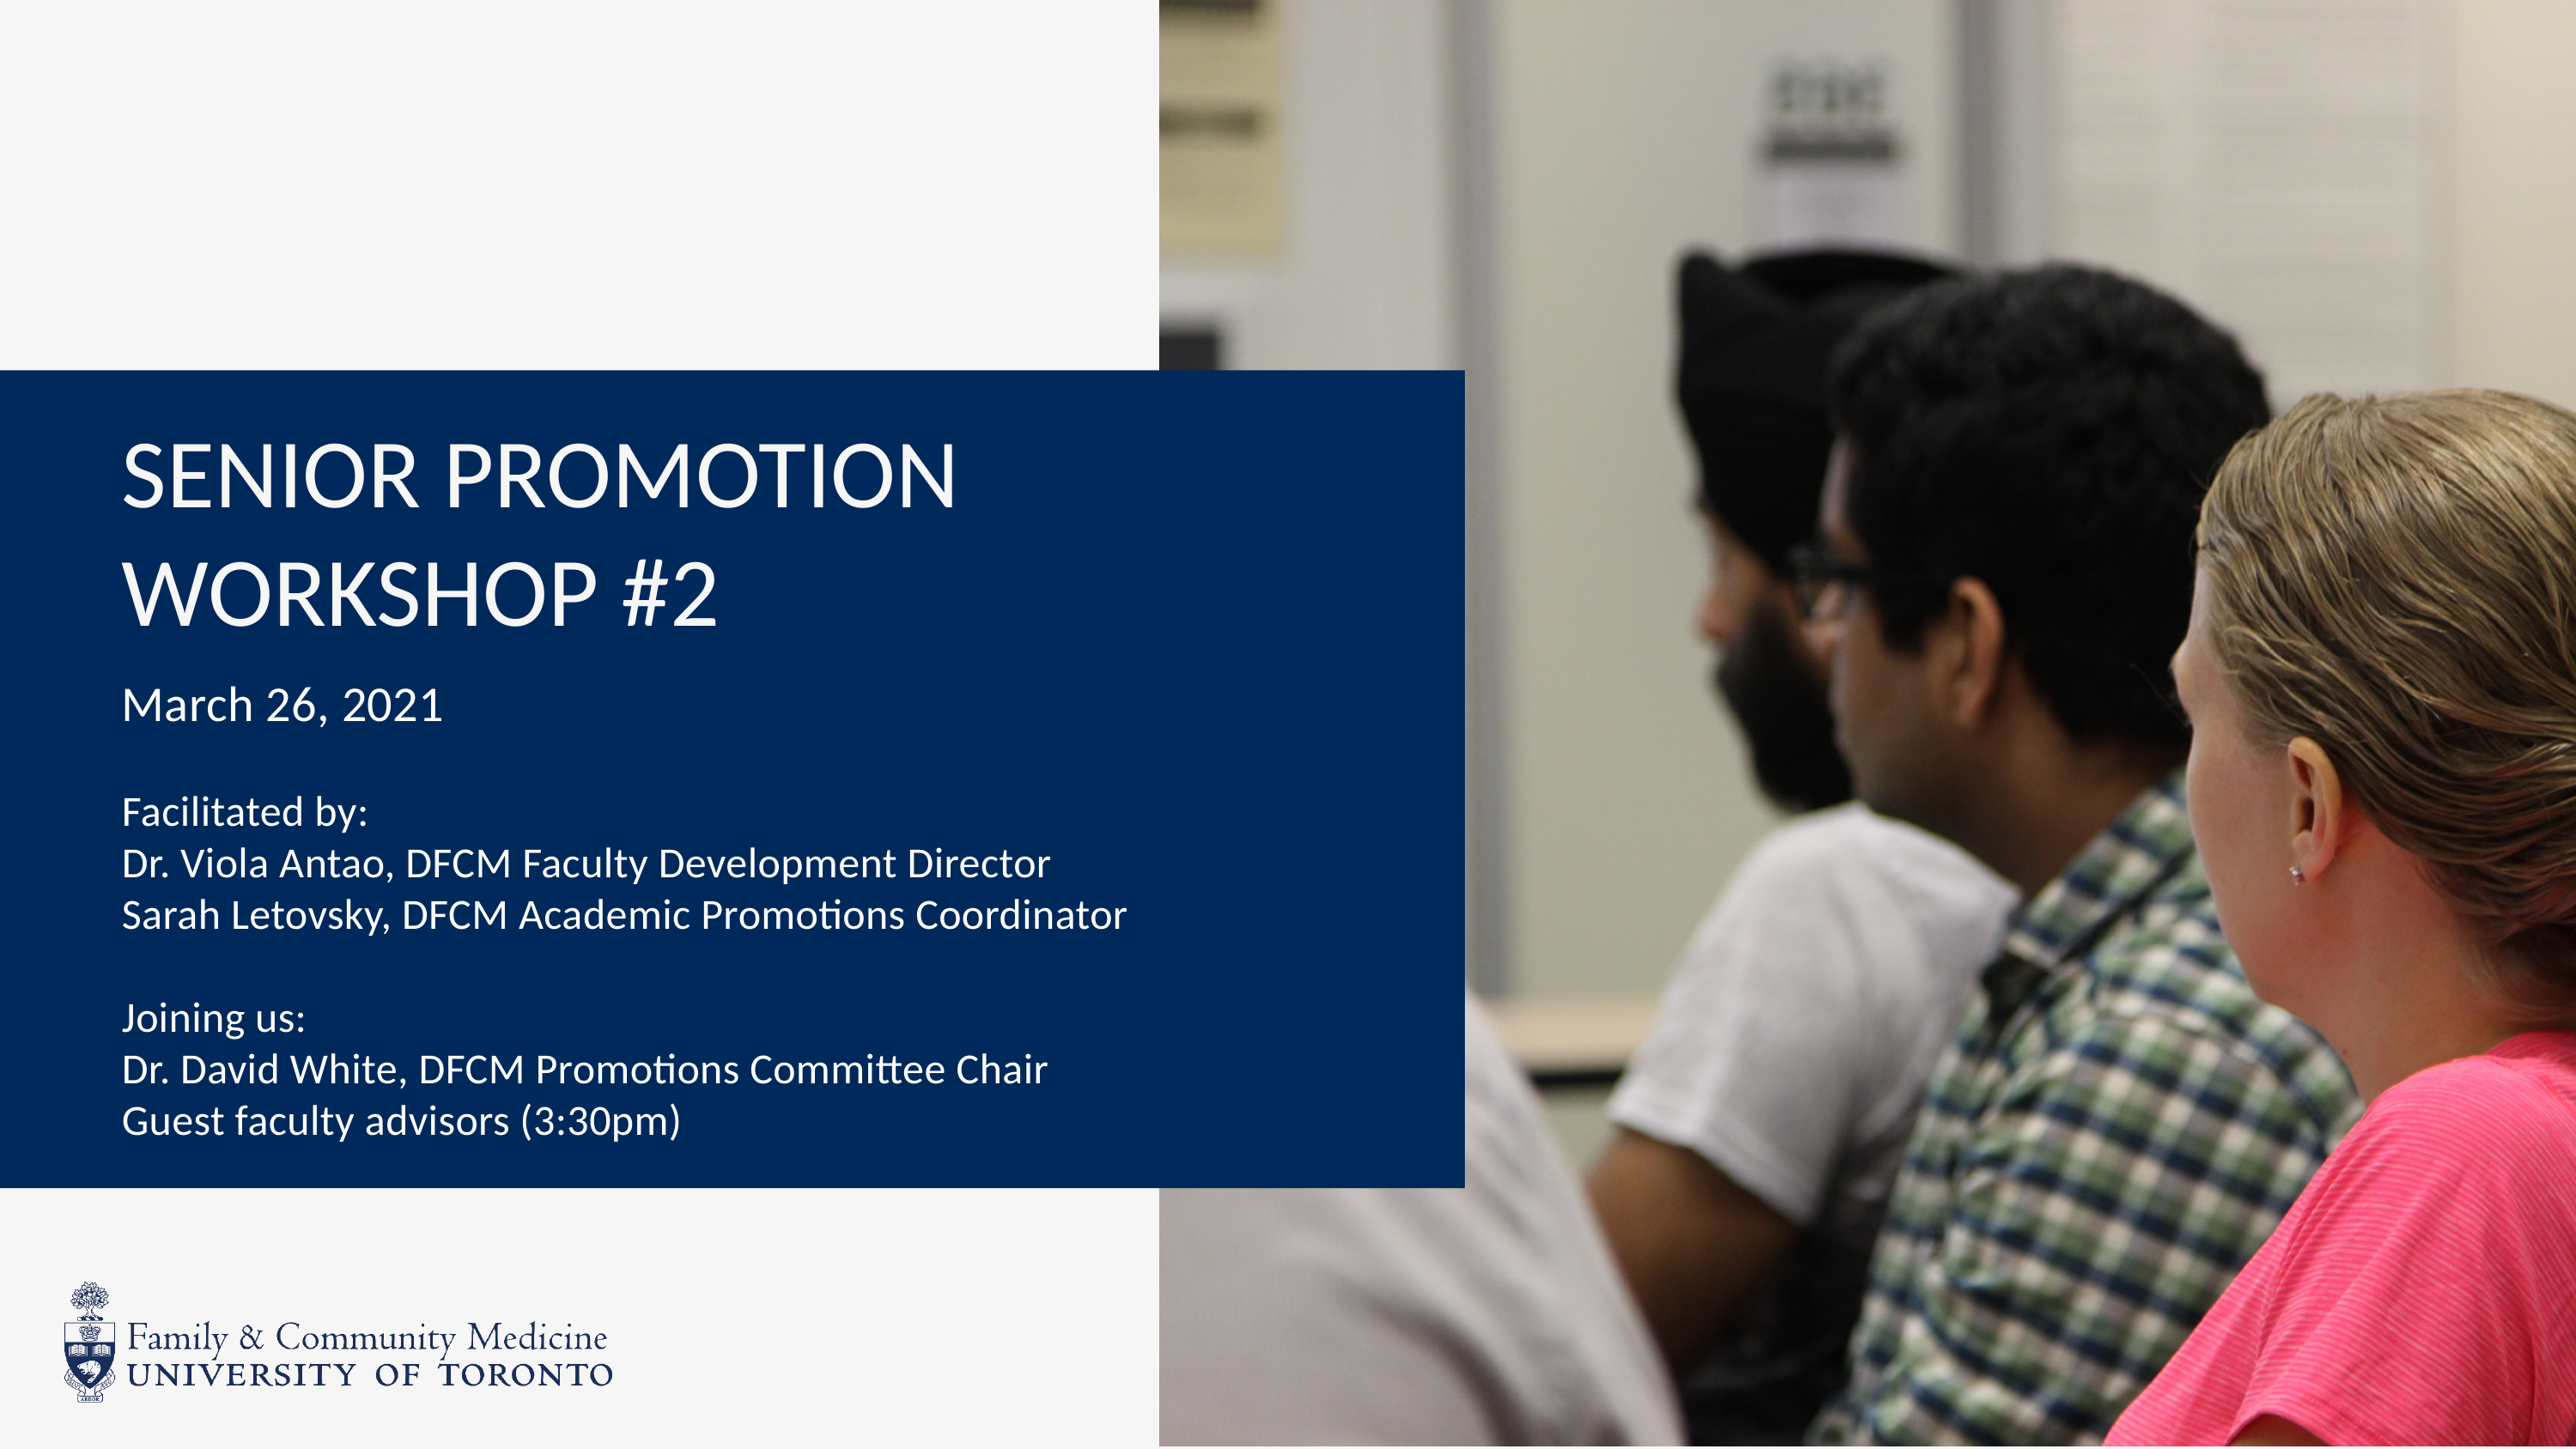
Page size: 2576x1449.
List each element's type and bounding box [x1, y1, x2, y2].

picture [64, 1282, 612, 1404]
picture [1158, 0, 2576, 1449]
text_box [121, 409, 1344, 1149]
text_box [0, 370, 1154, 1189]
